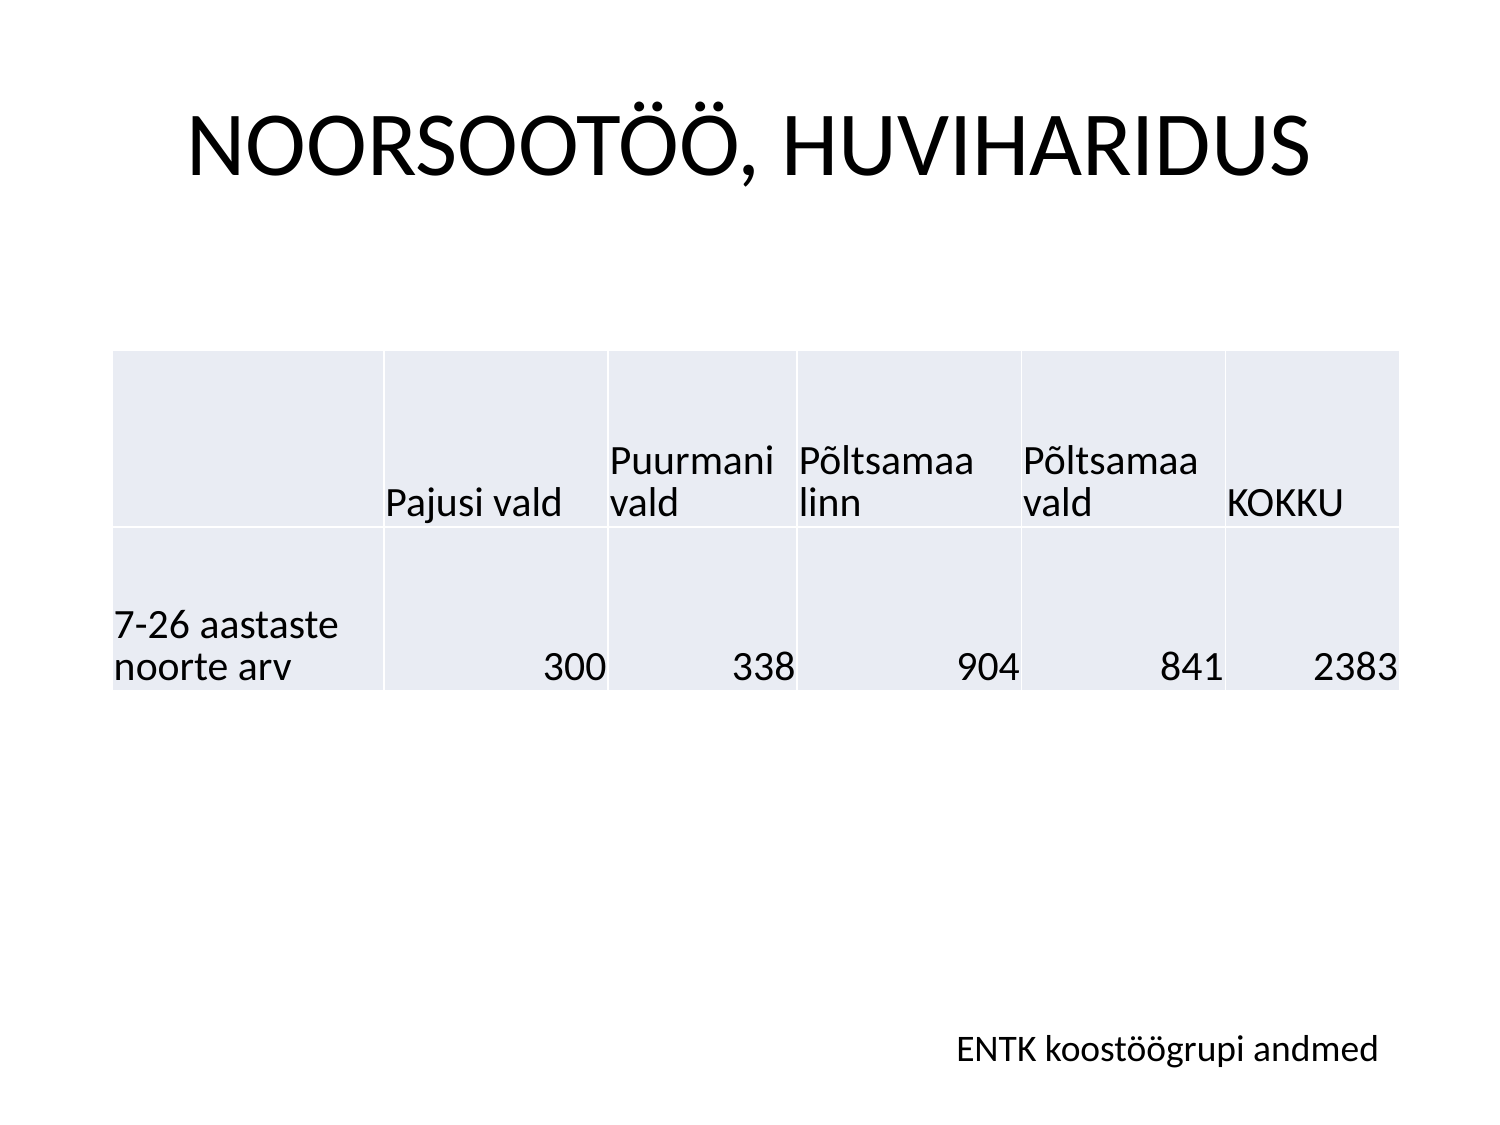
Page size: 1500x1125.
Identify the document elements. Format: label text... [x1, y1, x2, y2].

table_header [113, 351, 383, 526]
table_header Põltsamaa linn [798, 351, 1021, 526]
table_header KOKKU [1226, 351, 1399, 526]
table_header Põltsamaa vald [1022, 351, 1225, 526]
table_header Puurmani vald [609, 351, 796, 526]
table_cell 300 [385, 528, 607, 690]
table_cell 2383 [1226, 528, 1399, 690]
title NOORSOOTÖÖ, HUVIHARIDUS [75, 45, 1425, 233]
table_cell 7-26 aastaste noorte arv [113, 528, 383, 690]
table_header Pajusi vald [385, 351, 607, 526]
text_box ENTK koostöögrupi andmed [941, 1016, 1395, 1077]
table_cell 904 [798, 528, 1021, 690]
table_cell 841 [1022, 528, 1225, 690]
table_cell 338 [609, 528, 796, 690]
